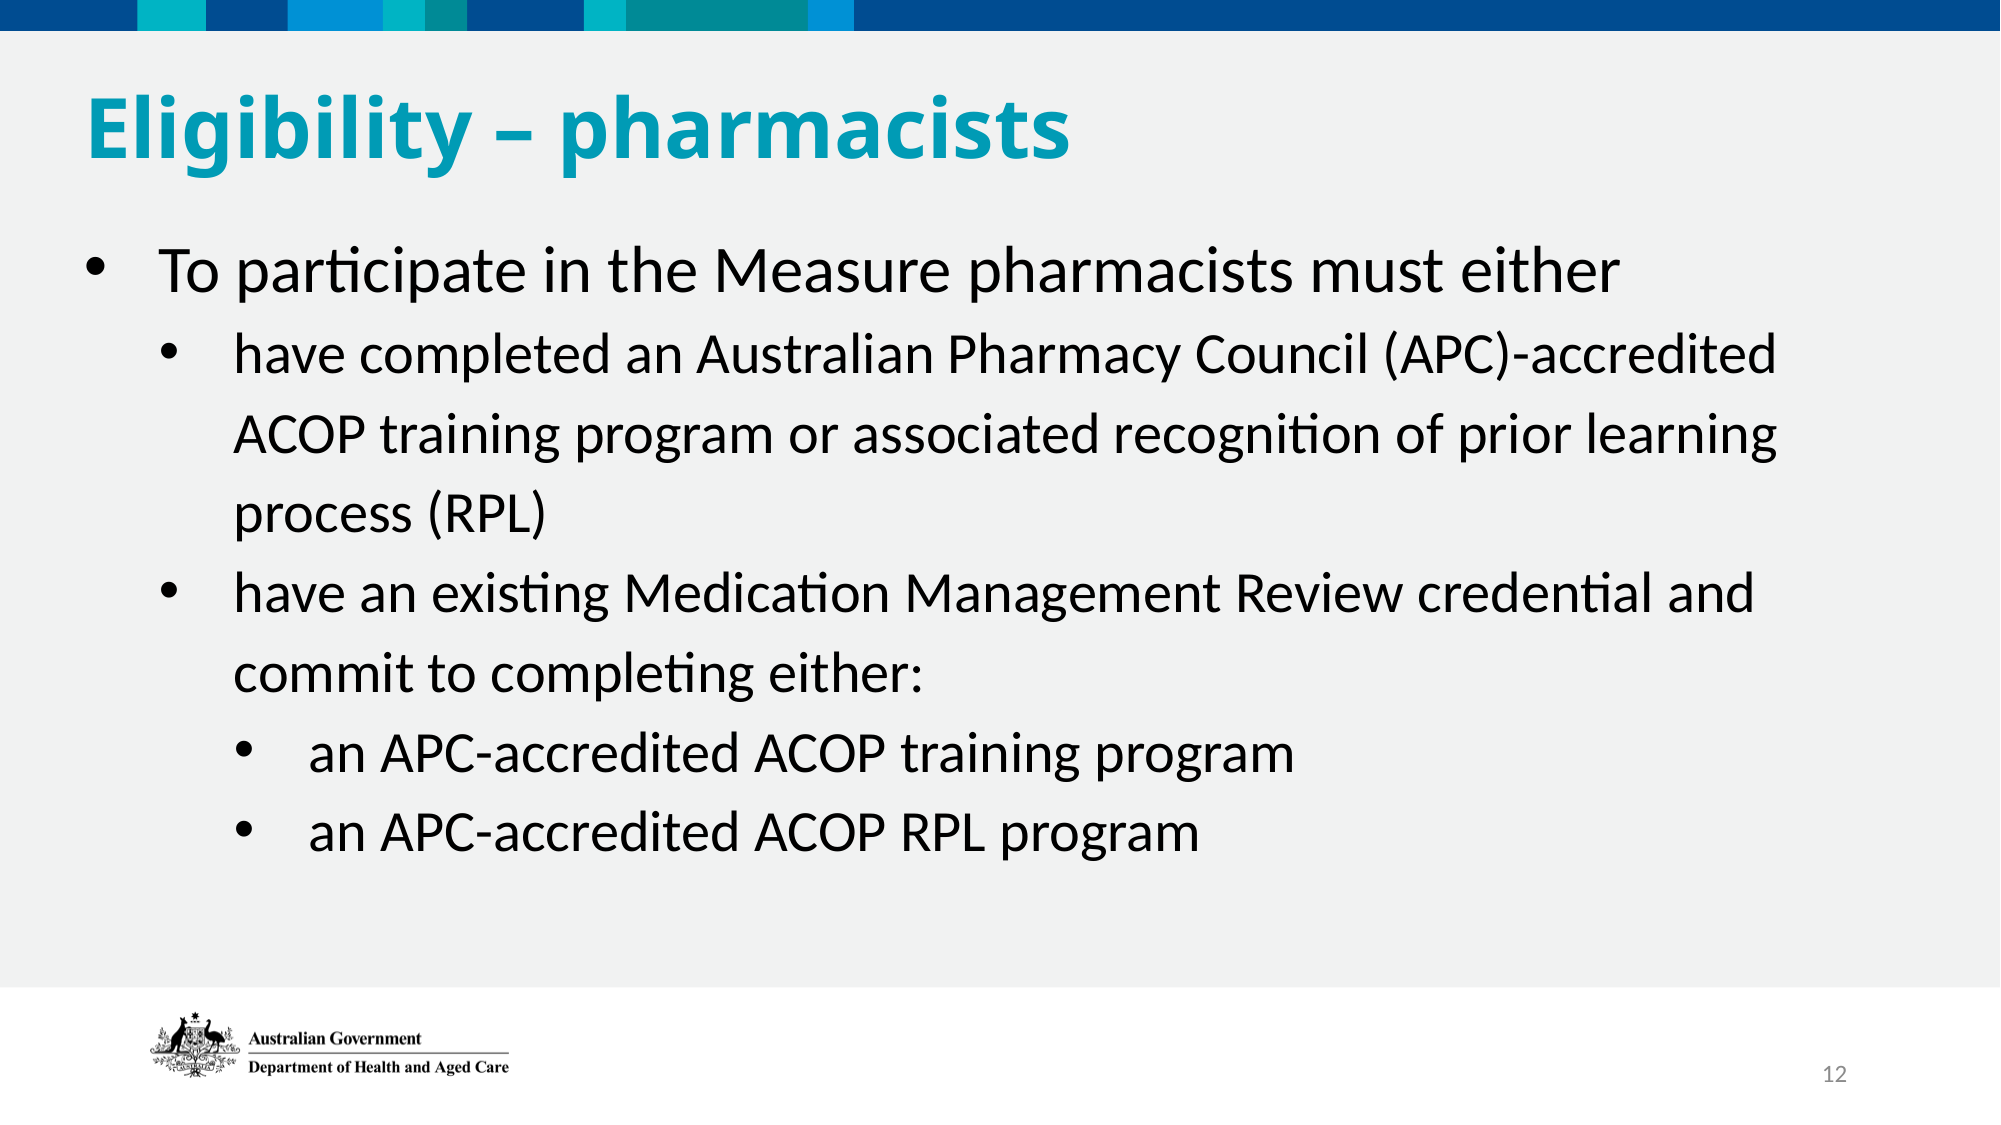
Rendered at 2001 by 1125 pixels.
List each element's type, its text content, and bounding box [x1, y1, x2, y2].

text_box [0, 30, 2000, 988]
slide_number 12 [1412, 1042, 1863, 1103]
title Eligibility – pharmacists [69, 79, 1909, 206]
text_box To participate in the Measure pharmacists must either have completed an Australian Pharmacy Council (APC)-accredited ACOP training program or associated recognition of prior learning process (RPL) have an existing Medication Management Review credential and commit to completing either: an APC-accredited ACOP training program an APC-accredited ACOP RPL program [69, 206, 1909, 871]
picture [150, 1011, 509, 1078]
